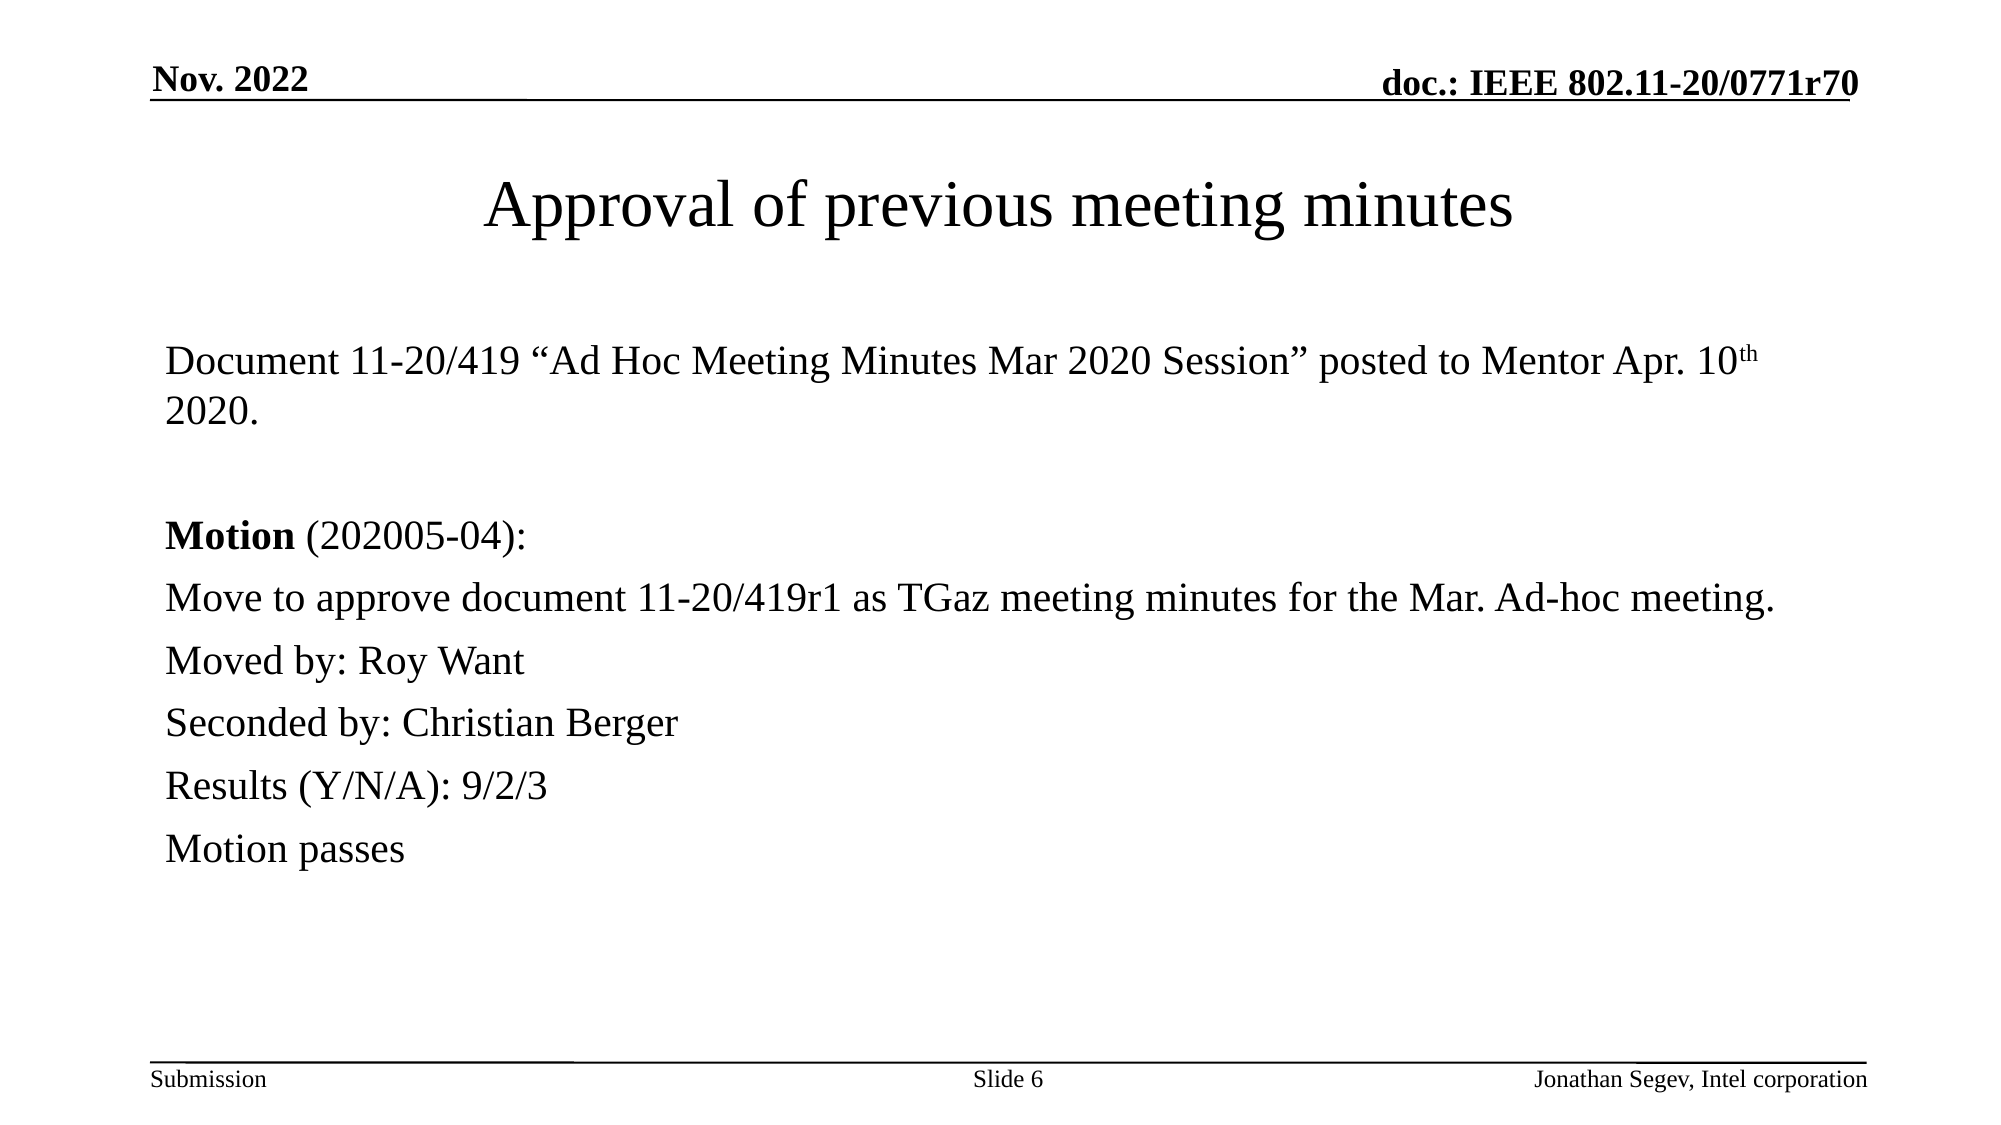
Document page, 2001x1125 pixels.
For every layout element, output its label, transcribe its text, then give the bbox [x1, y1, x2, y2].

footer Jonathan Segev, Intel corporation [1171, 1061, 1869, 1093]
slide_number Slide 6 [950, 1061, 1067, 1123]
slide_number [152, 54, 563, 100]
list Document 11-20/419 “Ad Hoc Meeting Minutes Mar 2020 Session” posted to Mentor Apr. 10th 2020. Motion (202005-04): Move to approve document 11-20/419r1 as TGaz meeting minutes for the Mar. Ad-hoc meeting. Moved by: Roy Want Seconded by: Christian Berger Results (Y/N/A): 9/2/3 Motion passes [149, 324, 1850, 1000]
title Approval of previous meeting minutes [149, 112, 1850, 288]
